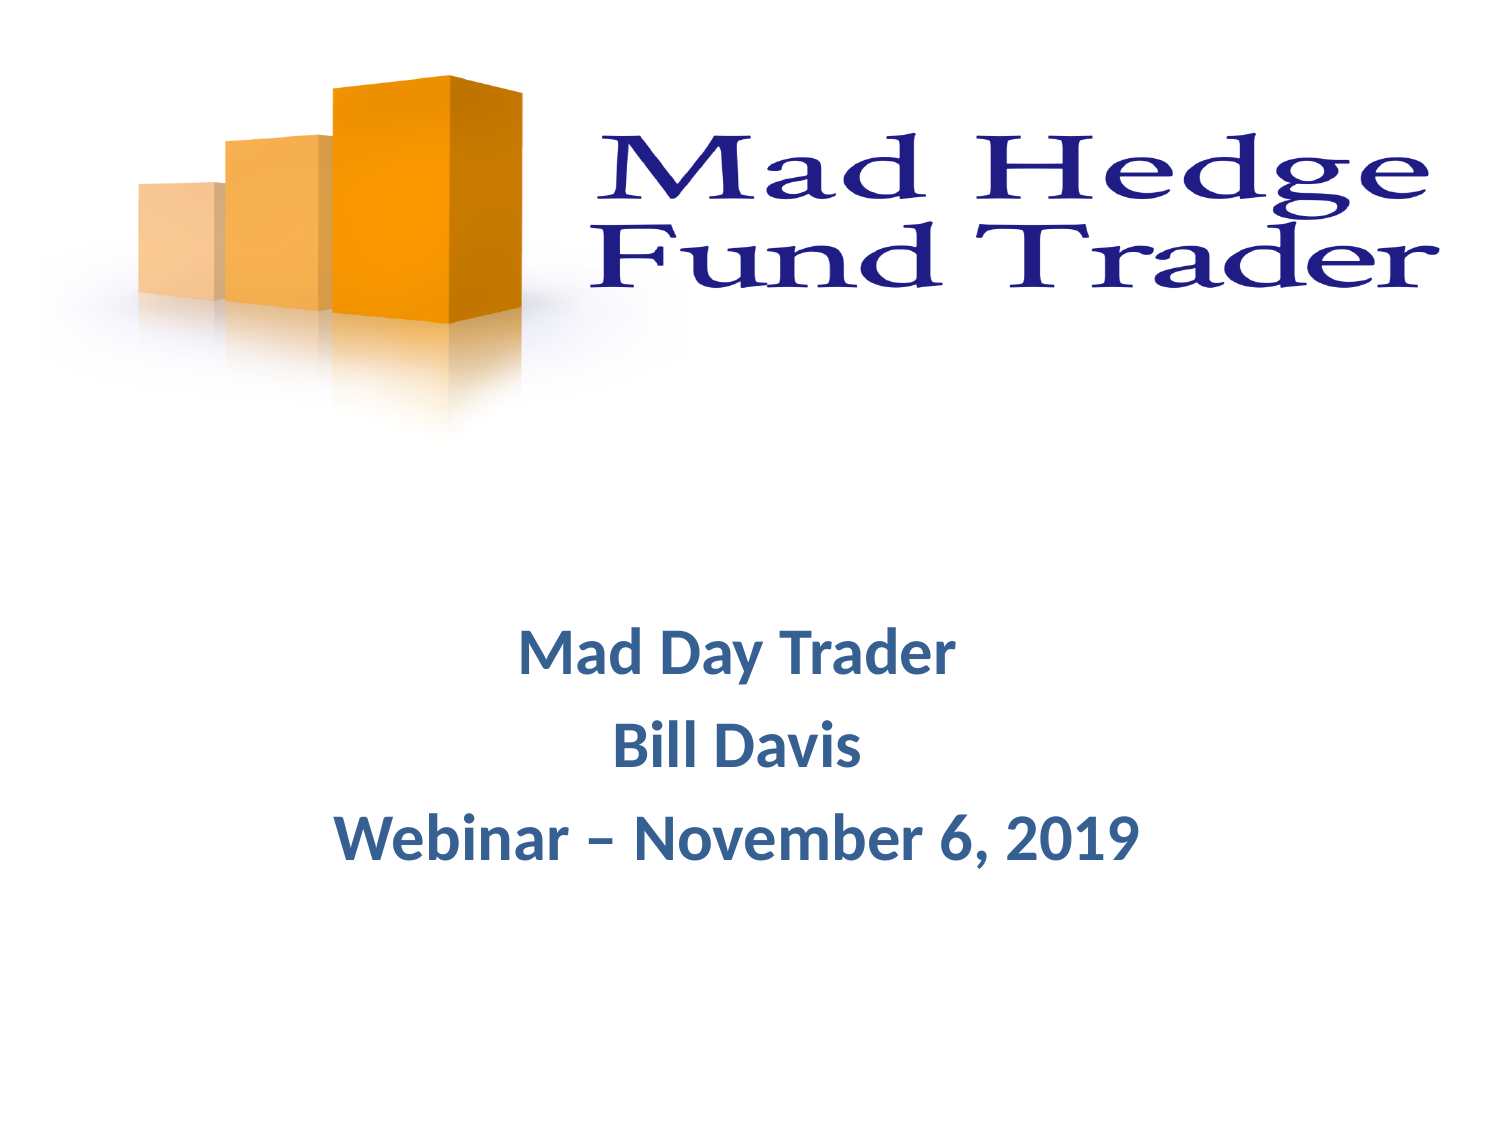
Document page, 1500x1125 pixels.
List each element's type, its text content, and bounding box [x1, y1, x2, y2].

picture [38, 37, 1463, 451]
subtitle Mad Day Trader Bill Davis Webinar – November 6, 2019 [62, 600, 1413, 1063]
